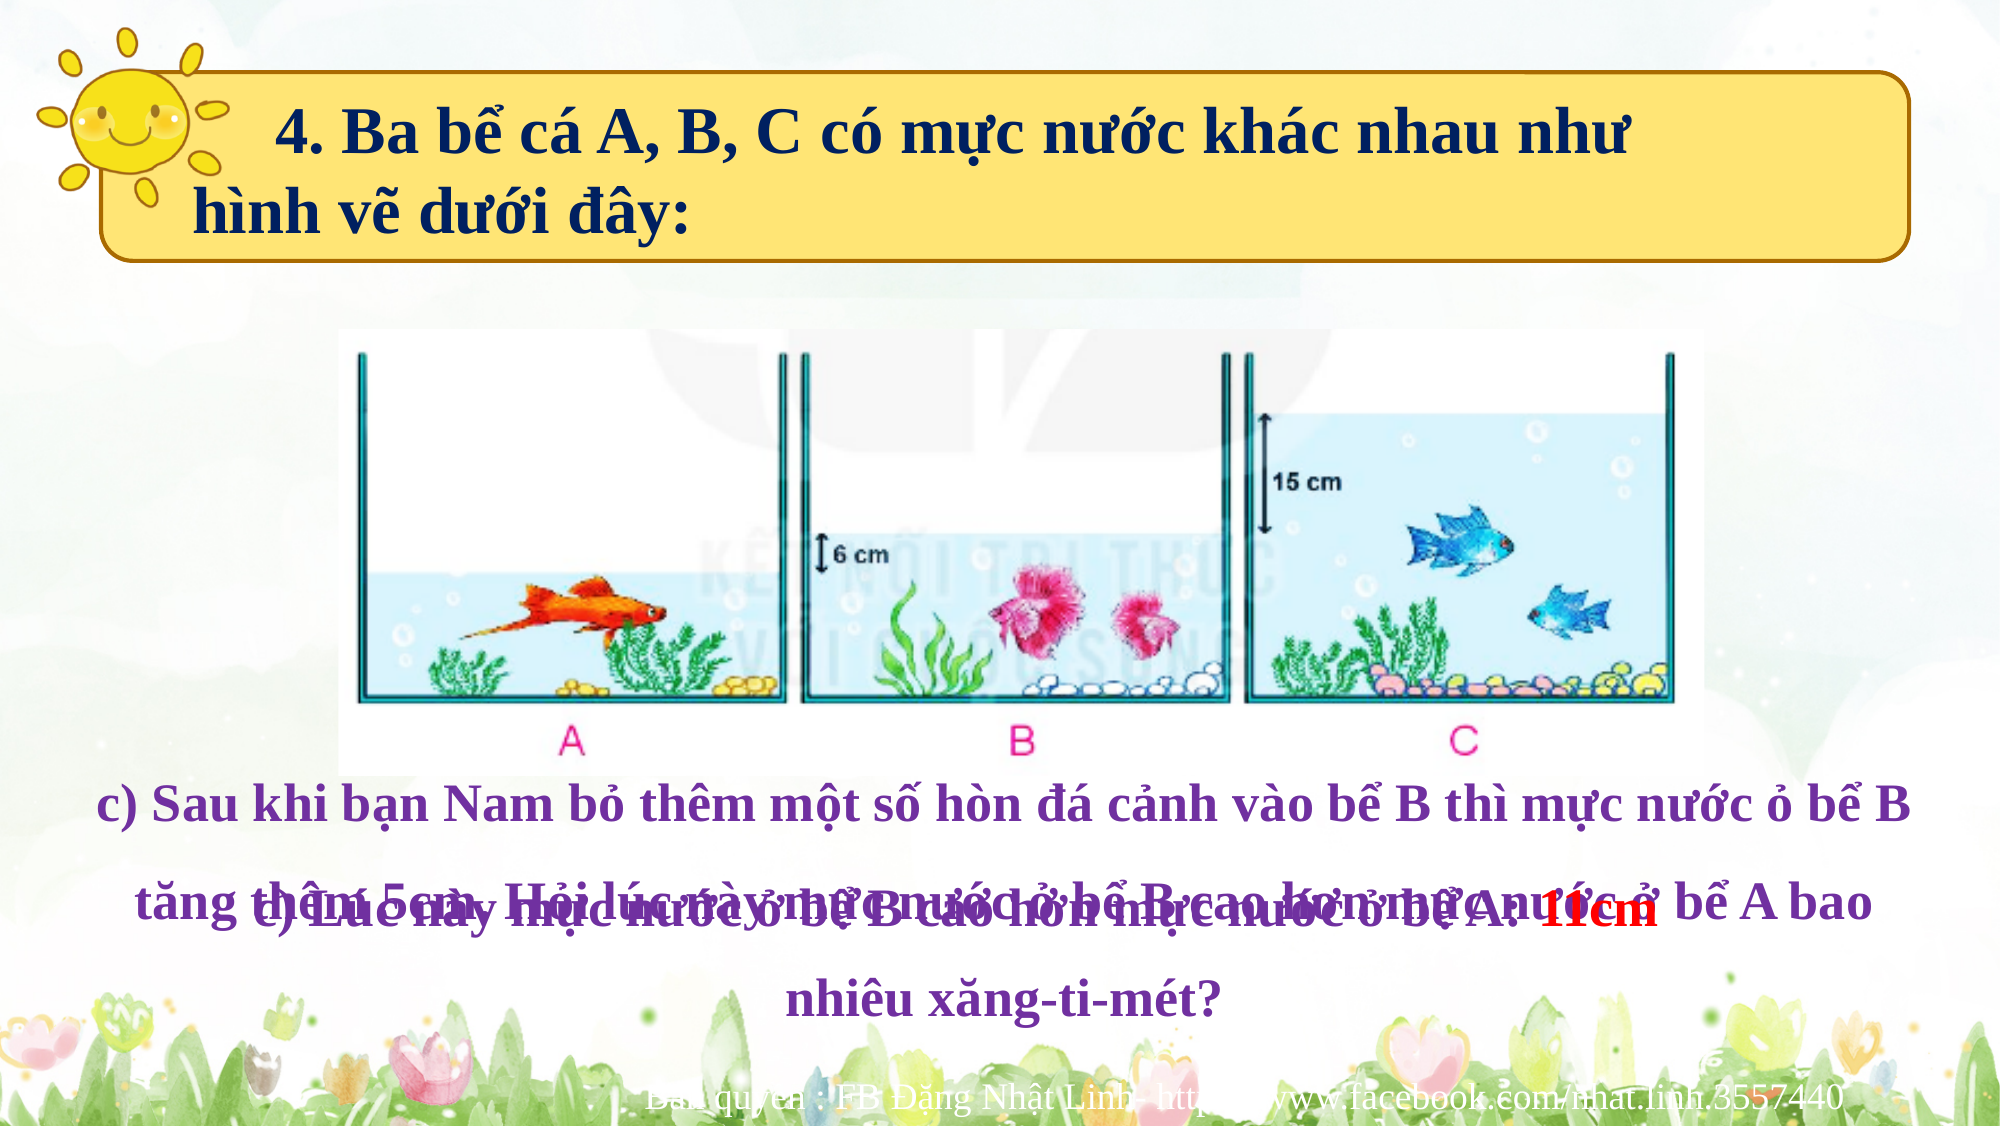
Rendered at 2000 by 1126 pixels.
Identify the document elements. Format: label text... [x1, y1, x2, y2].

text_box Bản quyền : FB Đặng Nhật Linh- https://www.facebook.com/nhat.linh.3557440 [629, 1064, 2000, 1125]
text_box c) Lúc này mực nước ở bể B cao hơn mực nước ở bể A: 11cm [3, 832, 1910, 945]
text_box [0, 0, 1910, 261]
text_box c) Sau khi bạn Nam bỏ thêm một số hòn đá cảnh vào bể B thì mực nước ỏ bể B tăng thêm 5cm. Hỏi lúc này mực nước ở bể B cao hơn mực nước ở bể A bao nhiêu xăng-ti-mét? [52, 727, 1959, 1035]
picture [0, 0, 2000, 1126]
